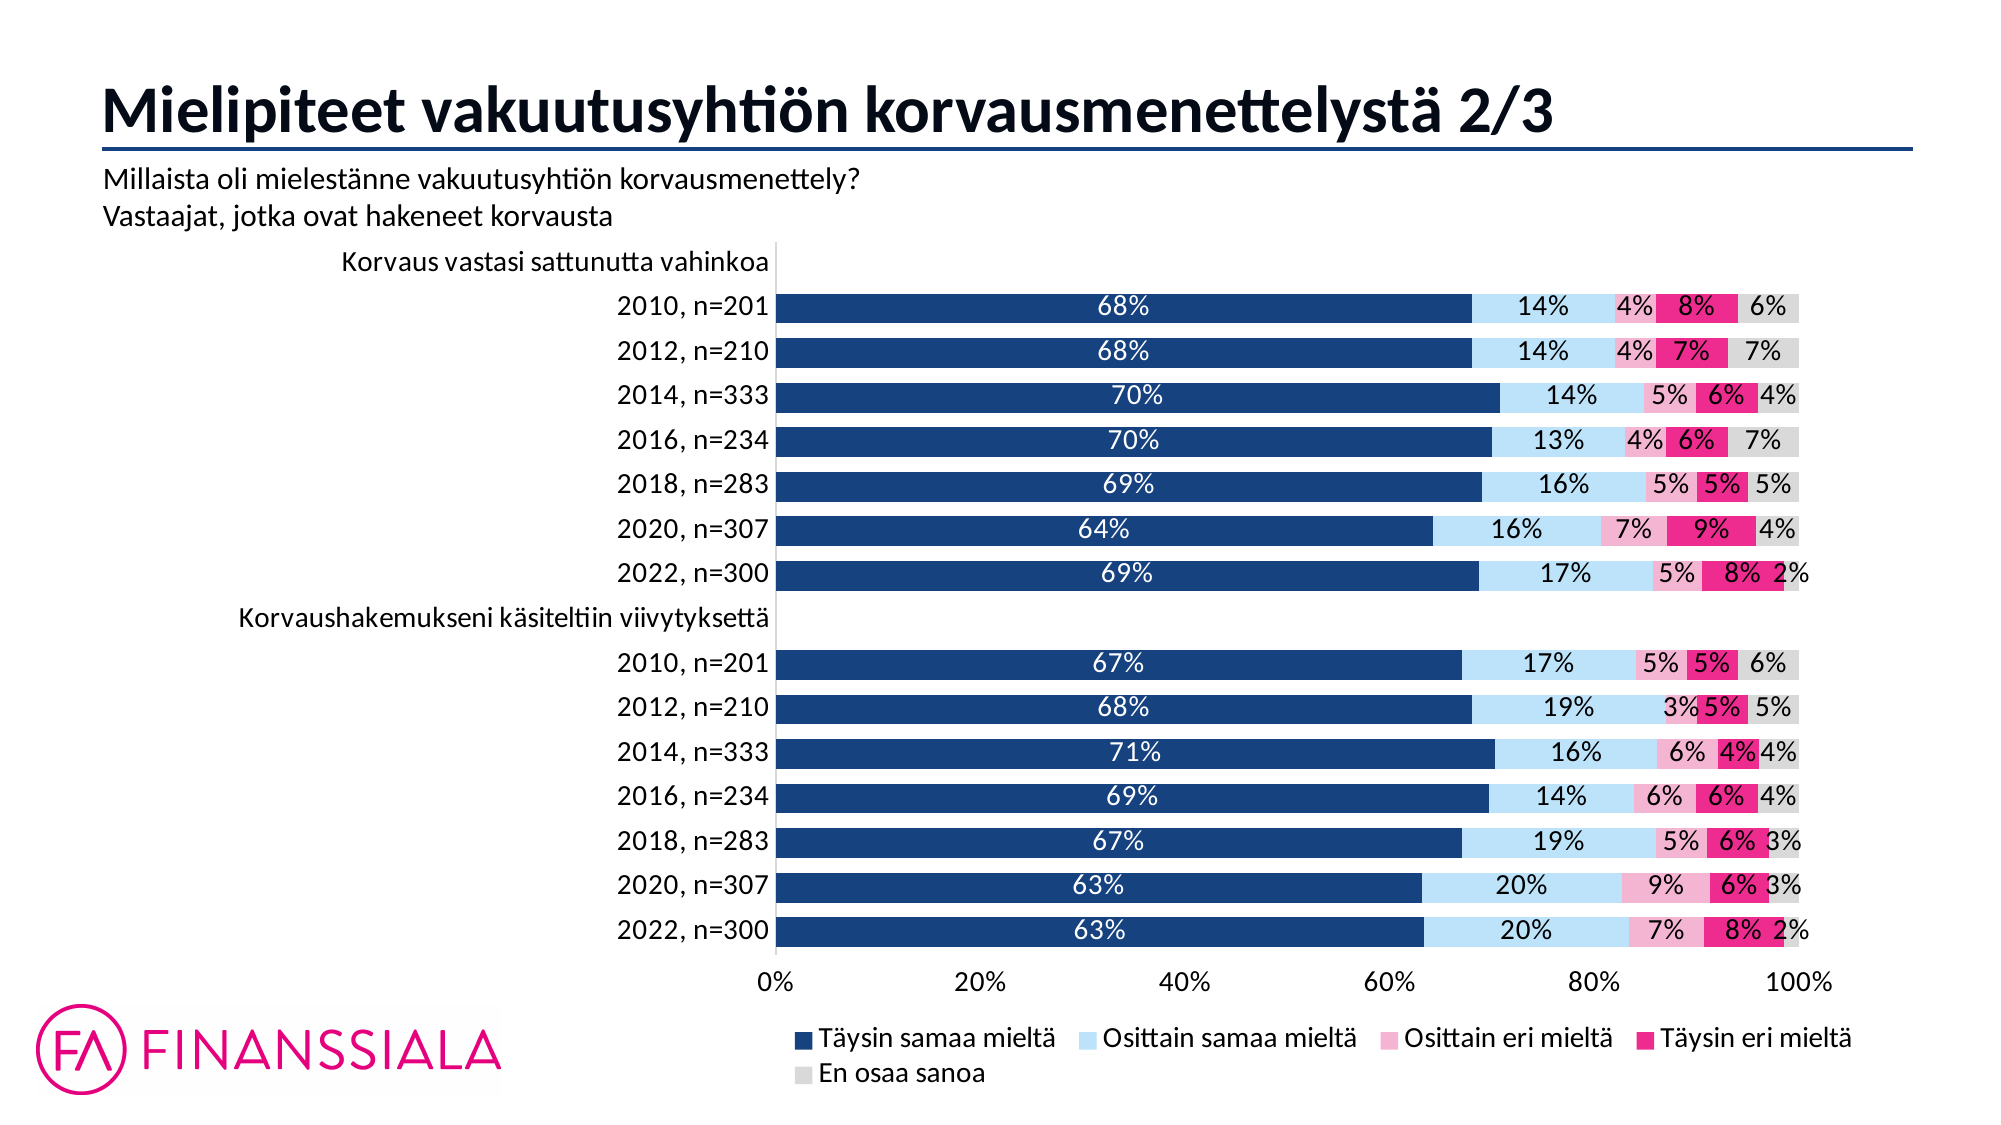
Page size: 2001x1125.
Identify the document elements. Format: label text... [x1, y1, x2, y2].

text_box Mielipiteet vakuutusyhtiön korvausmenettelystä 2/3 [86, 58, 1867, 154]
text_box Millaista oli mielestänne vakuutusyhtiön korvausmenettely? Vastaajat, jotka ovat hakeneet korvausta [87, 150, 1908, 241]
chart [44, 191, 1867, 1096]
picture [36, 1004, 44, 1095]
